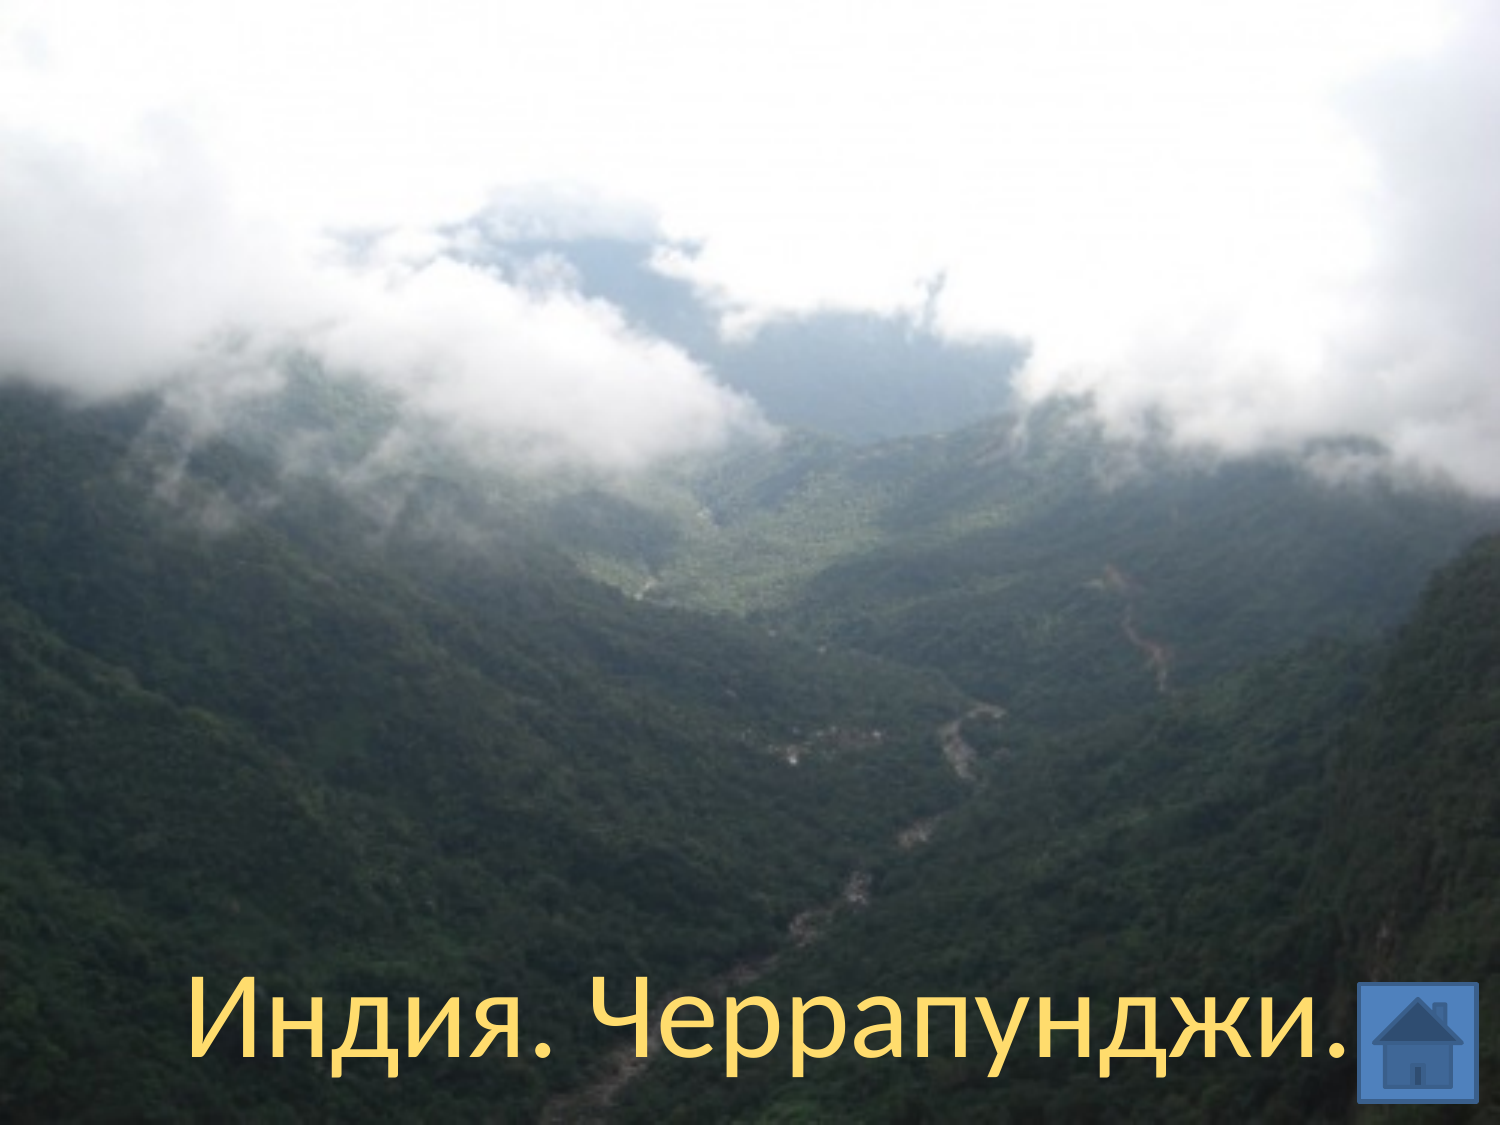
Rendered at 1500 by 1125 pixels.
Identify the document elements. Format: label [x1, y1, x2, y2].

list [0, 0, 1500, 1125]
